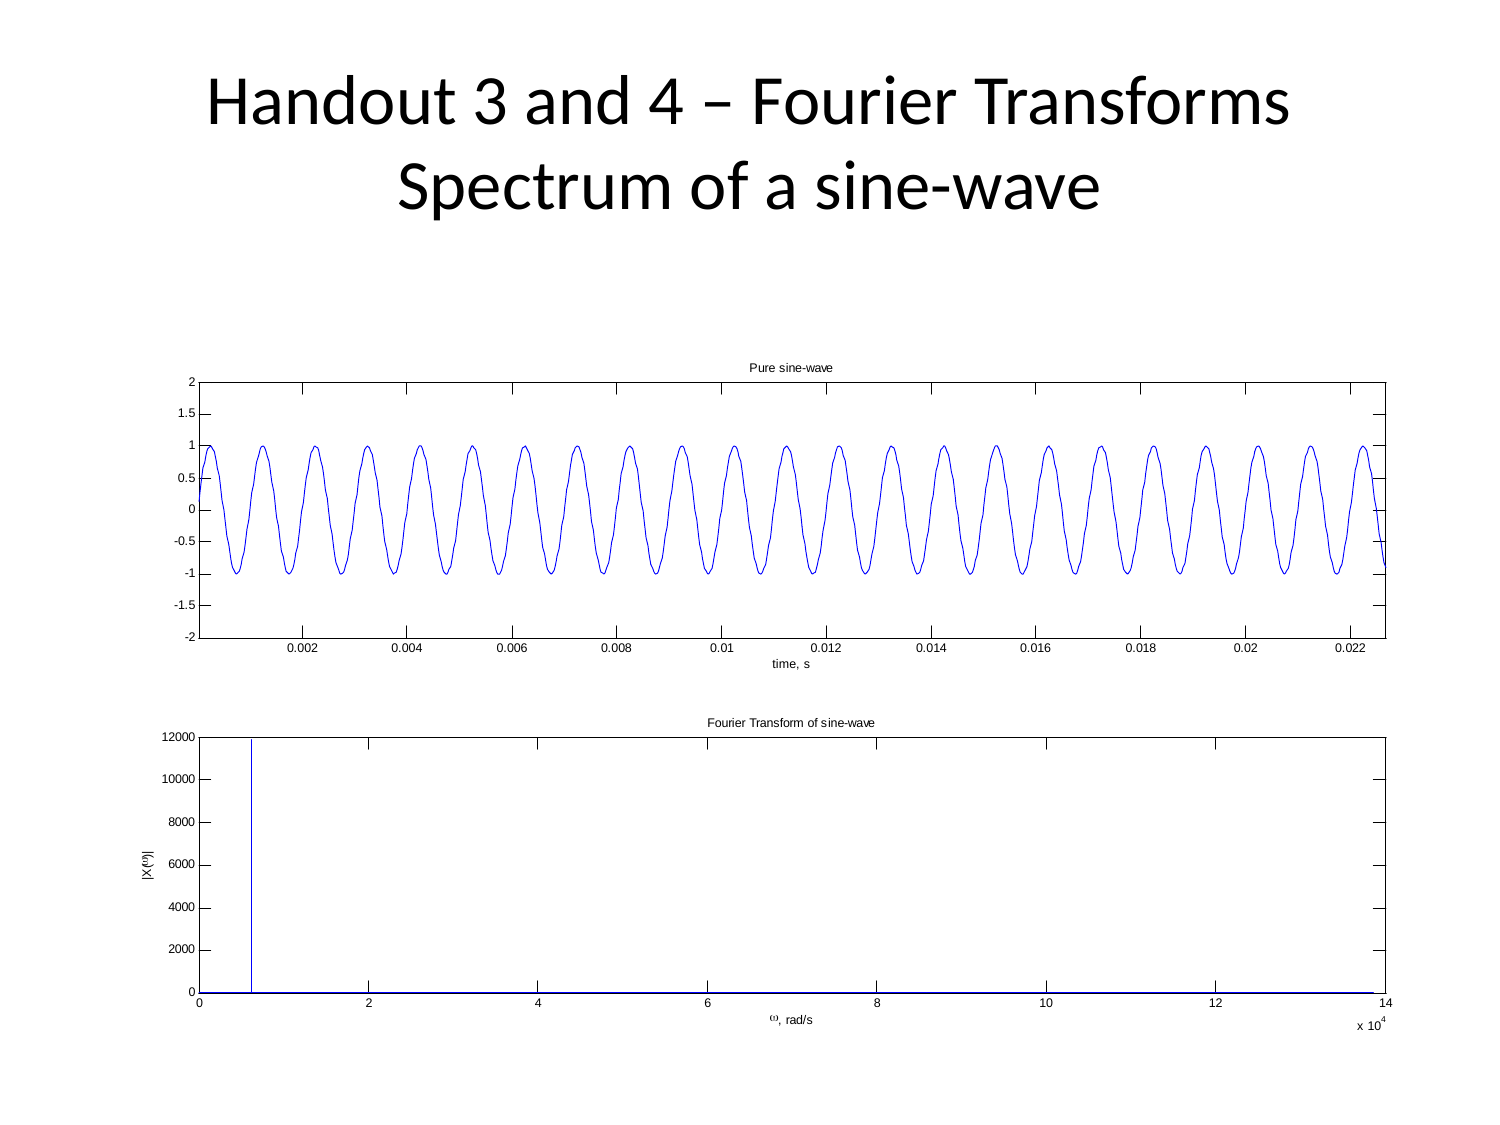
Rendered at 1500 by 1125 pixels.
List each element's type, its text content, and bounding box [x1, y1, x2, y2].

picture [0, 325, 1500, 1076]
title Handout 3 and 4 – Fourier Transforms Spectrum of a sine-wave [75, 45, 1425, 233]
